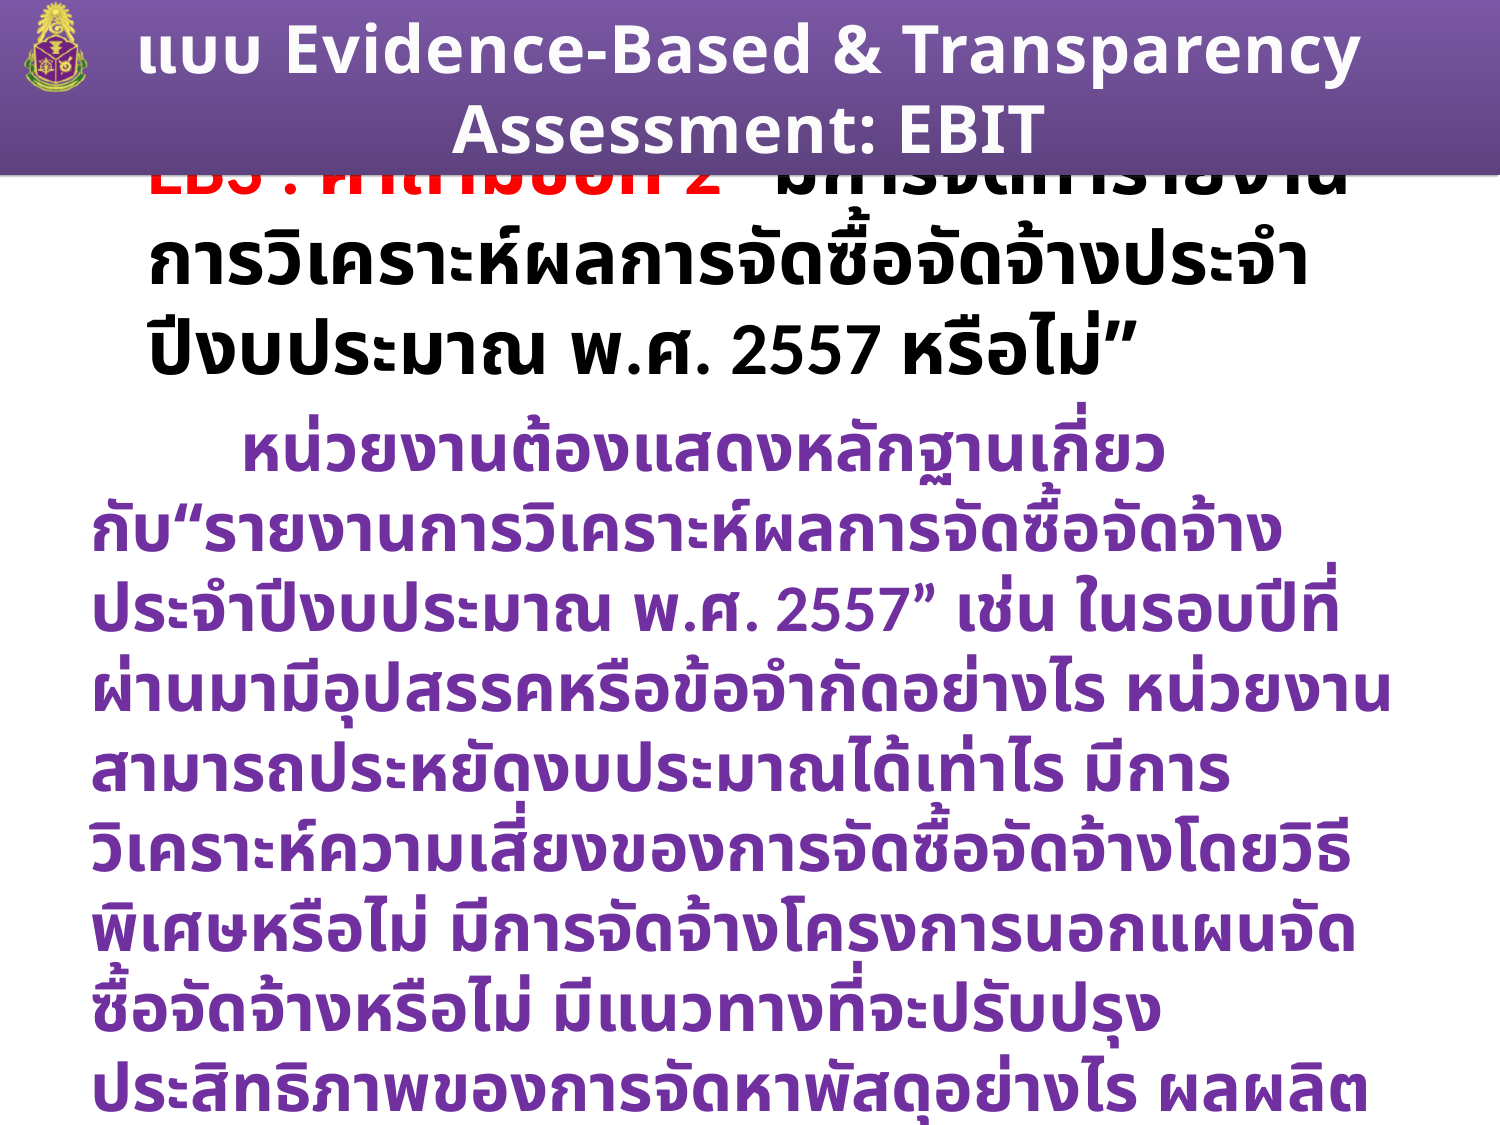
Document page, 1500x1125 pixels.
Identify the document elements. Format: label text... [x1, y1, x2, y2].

text_box แบบ Evidence-Based & Transparency Assessment: EBIT [0, 0, 1500, 175]
title EB3 : คำถามข้อที่ 2 “มีการจัดทำรายงานการวิเคราะห์ผลการจัดซื้อจัดจ้างประจำปีงบประมาณ พ.ศ. 2557 หรือไม่” [74, 179, 1426, 349]
list หน่วยงานต้องแสดงหลักฐานเกี่ยวกับ“รายงานการวิเคราะห์ผลการจัดซื้อจัดจ้างประจำปีงบประมาณ พ.ศ. 2557” เช่น ในรอบปีที่ผ่านมามีอุปสรรคหรือข้อจำกัดอย่างไร หน่วยงานสามารถประหยัดงบประมาณได้เท่าไร มีการวิเคราะห์ความเสี่ยงของการจัดซื้อจัดจ้างโดยวิธีพิเศษหรือไม่ มีการจัดจ้างโครงการนอกแผนจัดซื้อจัดจ้างหรือไม่ มีแนวทางที่จะปรับปรุงประสิทธิภาพของการจัดหาพัสดุอย่างไร ผลผลิตและผลลัพธ์จากโครงการบรรลุเป้าหมายและวัตถุประสงค์ของโครงการที่กำหนดไว้หรือไม่ เป็นต้น [74, 396, 1426, 1005]
picture [23, 0, 88, 92]
